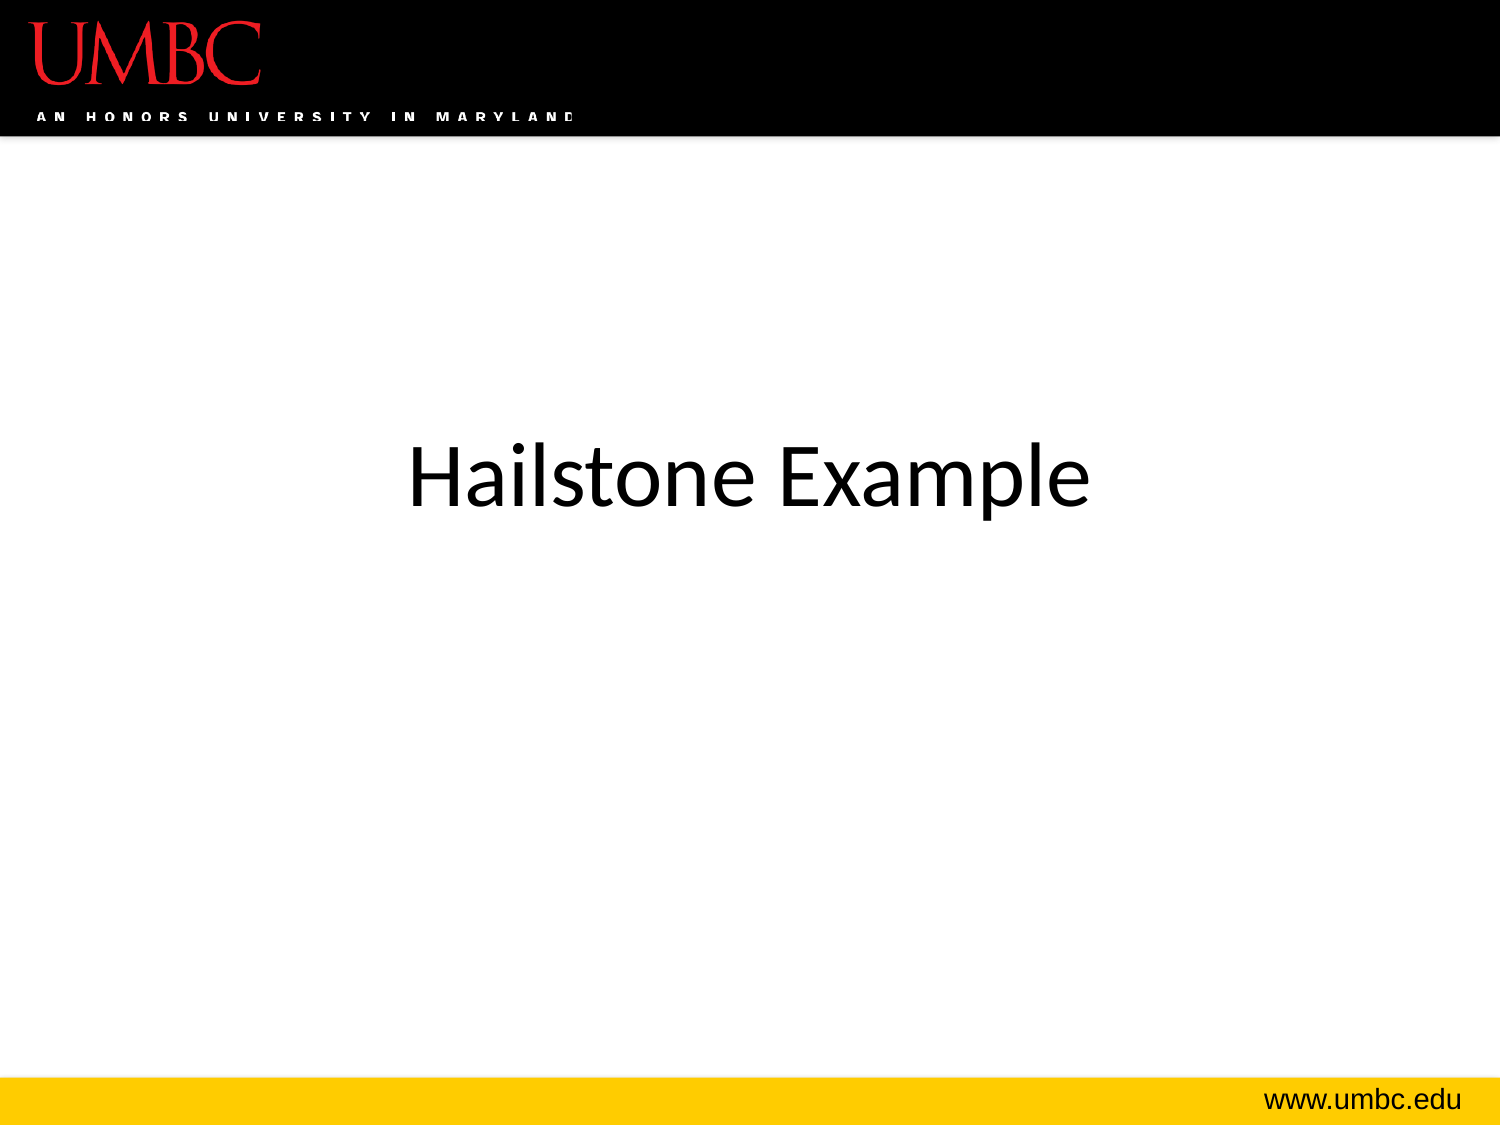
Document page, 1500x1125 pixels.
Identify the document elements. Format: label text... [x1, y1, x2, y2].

title Hailstone Example [112, 349, 1388, 591]
